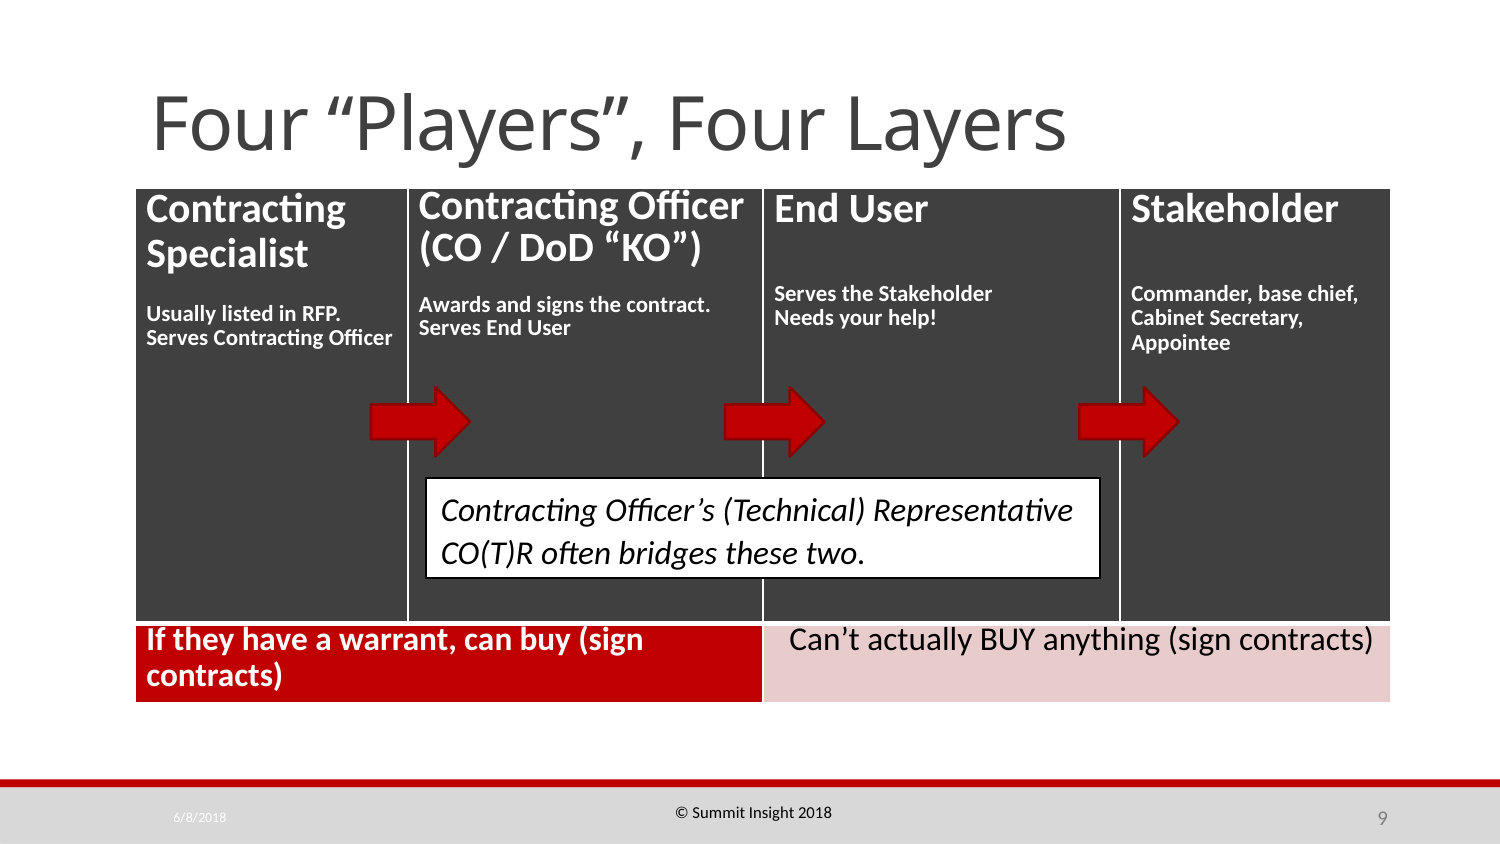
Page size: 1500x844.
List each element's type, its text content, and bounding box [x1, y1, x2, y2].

table_cell Can’t actually BUY anything (sign contracts) [764, 626, 1390, 702]
text_box [723, 386, 826, 458]
text_box [369, 386, 471, 458]
table_header Contracting Specialist Usually listed in RFP. Serves Contracting Officer [136, 189, 407, 621]
text_box © Summit Insight 2018 [660, 794, 848, 830]
title Four “Players”, Four Layers [135, 35, 1373, 174]
table_cell If they have a warrant, can buy (sign contracts) [136, 626, 762, 702]
text_box [1078, 386, 1180, 458]
table_header Contracting Officer (CO / DoD “KO”) Awards and signs the contract. Serves End User [409, 189, 762, 621]
text_box Contracting Officer’s (Technical) Representative CO(T)R often bridges these two. [425, 477, 1101, 579]
table_header Stakeholder Commander, base chief, Cabinet Secretary, Appointee [1121, 189, 1390, 621]
table_header End User Serves the Stakeholder Needs your help! [764, 189, 1119, 621]
